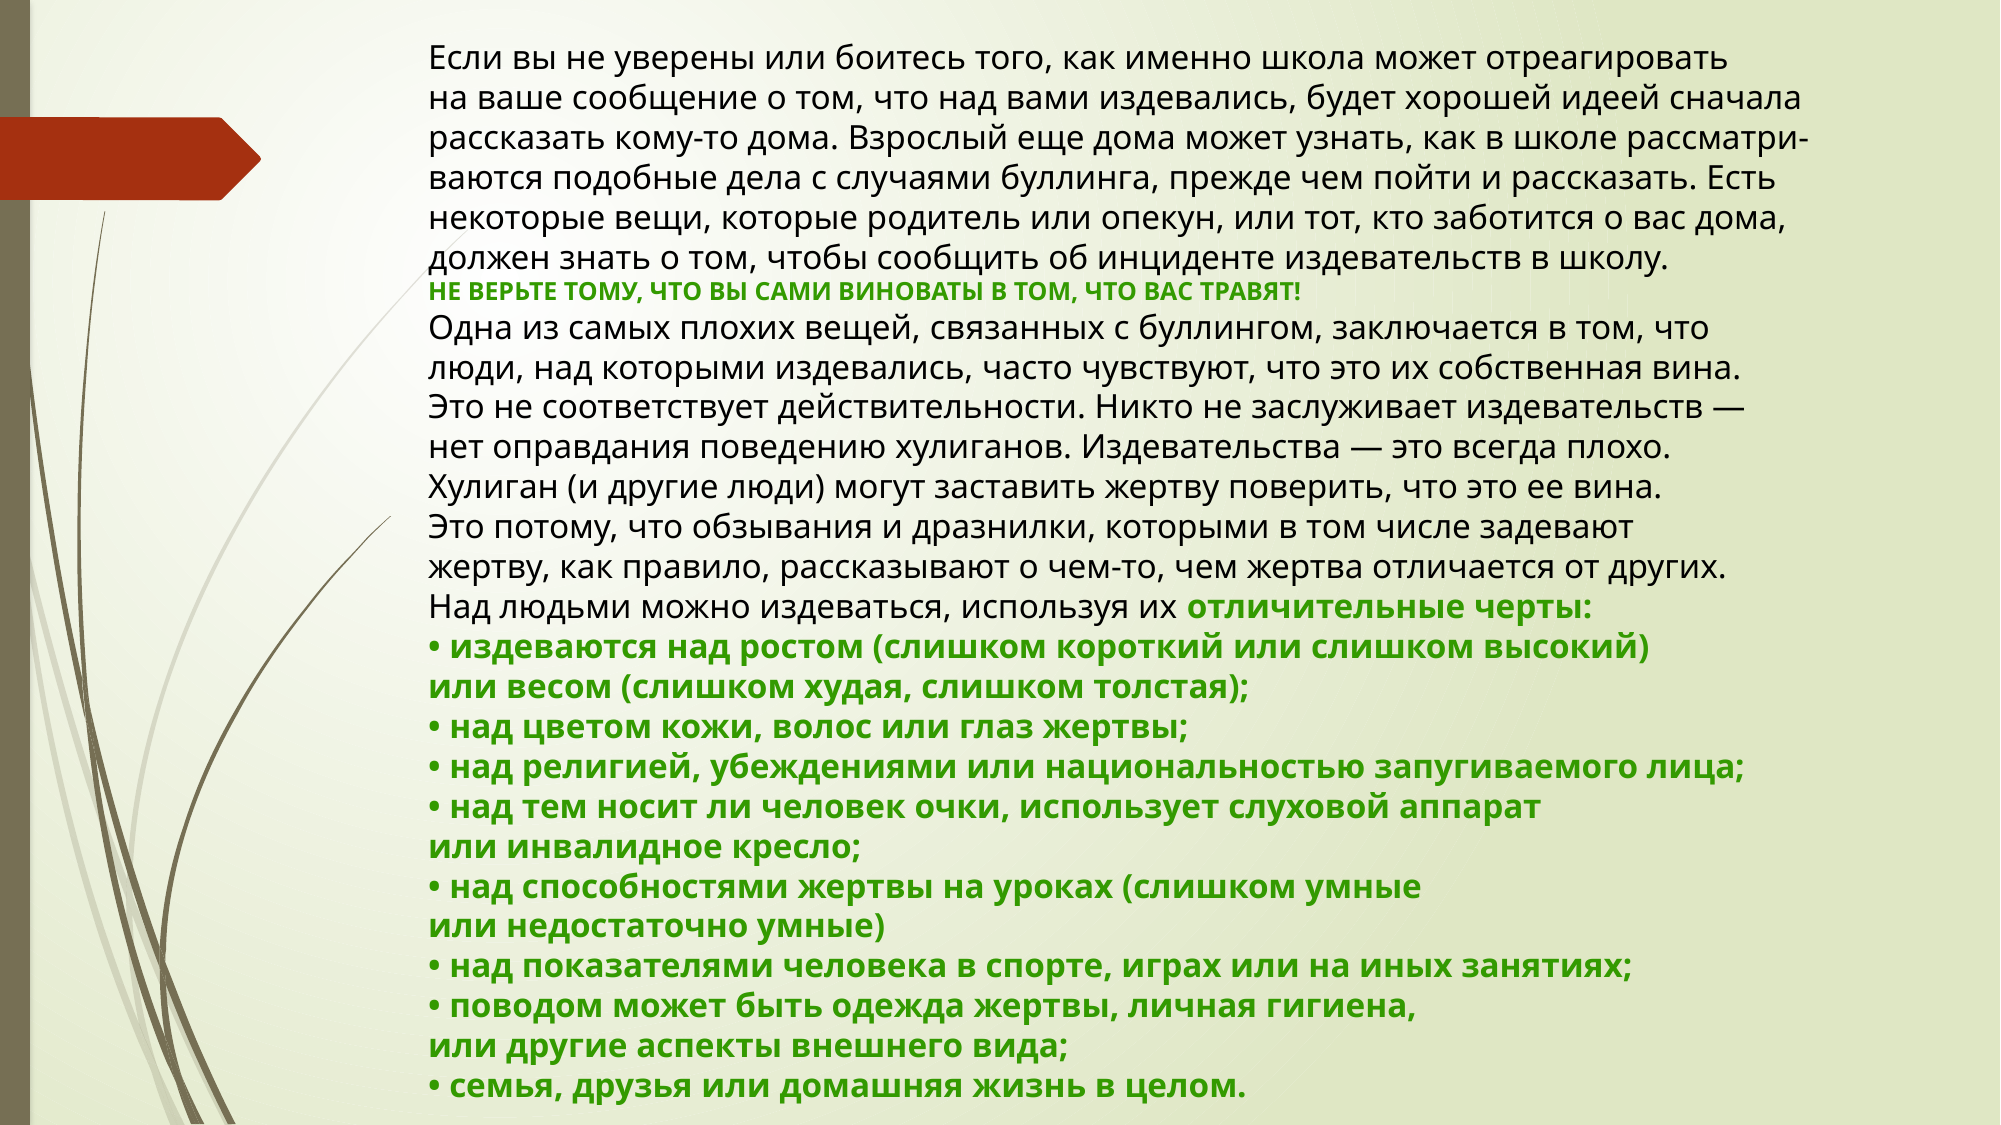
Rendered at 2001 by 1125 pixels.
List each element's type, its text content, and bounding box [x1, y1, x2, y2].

text_box Если вы не уверены или боитесь того, как именно школа может отреагировать на ваше сообщение о том, что над вами издевались, будет хорошей идеей сначала рассказать кому-то дома. Взрослый еще дома может узнать, как в школе рассматри- ваются подобные дела с случаями буллинга, прежде чем пойти и рассказать. Есть некоторые вещи, которые родитель или опекун, или тот, кто заботится о вас дома, должен знать о том, чтобы сообщить об инциденте издевательств в школу. НЕ ВЕРЬТЕ ТОМУ, ЧТО ВЫ САМИ ВИНОВАТЫ В ТОМ, ЧТО ВАС ТРАВЯТ! Одна из самых плохих вещей, связанных с буллингом, заключается в том, что люди, над которыми издевались, часто чувствуют, что это их собственная вина. Это не соответствует действительности. Никто не заслуживает издевательств — нет оправдания поведению хулиганов. Издевательства — это всегда плохо. Хулиган (и другие люди) могут заставить жертву поверить, что это ее вина. Это потому, что обзывания и дразнилки, которыми в том числе задевают жертву, как правило, рассказывают о чем-то, чем жертва отличается от других. Над людьми можно издеваться, используя их отличительные черты: • издеваются над ростом (слишком короткий или слишком высокий) или весом (слишком худая, слишком толстая); • над цветом кожи, волос или глаз жертвы; • над религией, убеждениями или национальностью запугиваемого лица; • над тем носит ли человек очки, использует слуховой аппарат или инвалидное кресло; • над способностями жертвы на уроках (слишком умные или недостаточно умные) • над показателями человека в спорте, играх или на иных занятиях; • поводом может быть одежда жертвы, личная гигиена, или другие аспекты внешнего вида; • семья, друзья или домашняя жизнь в целом. [413, 28, 1851, 1112]
